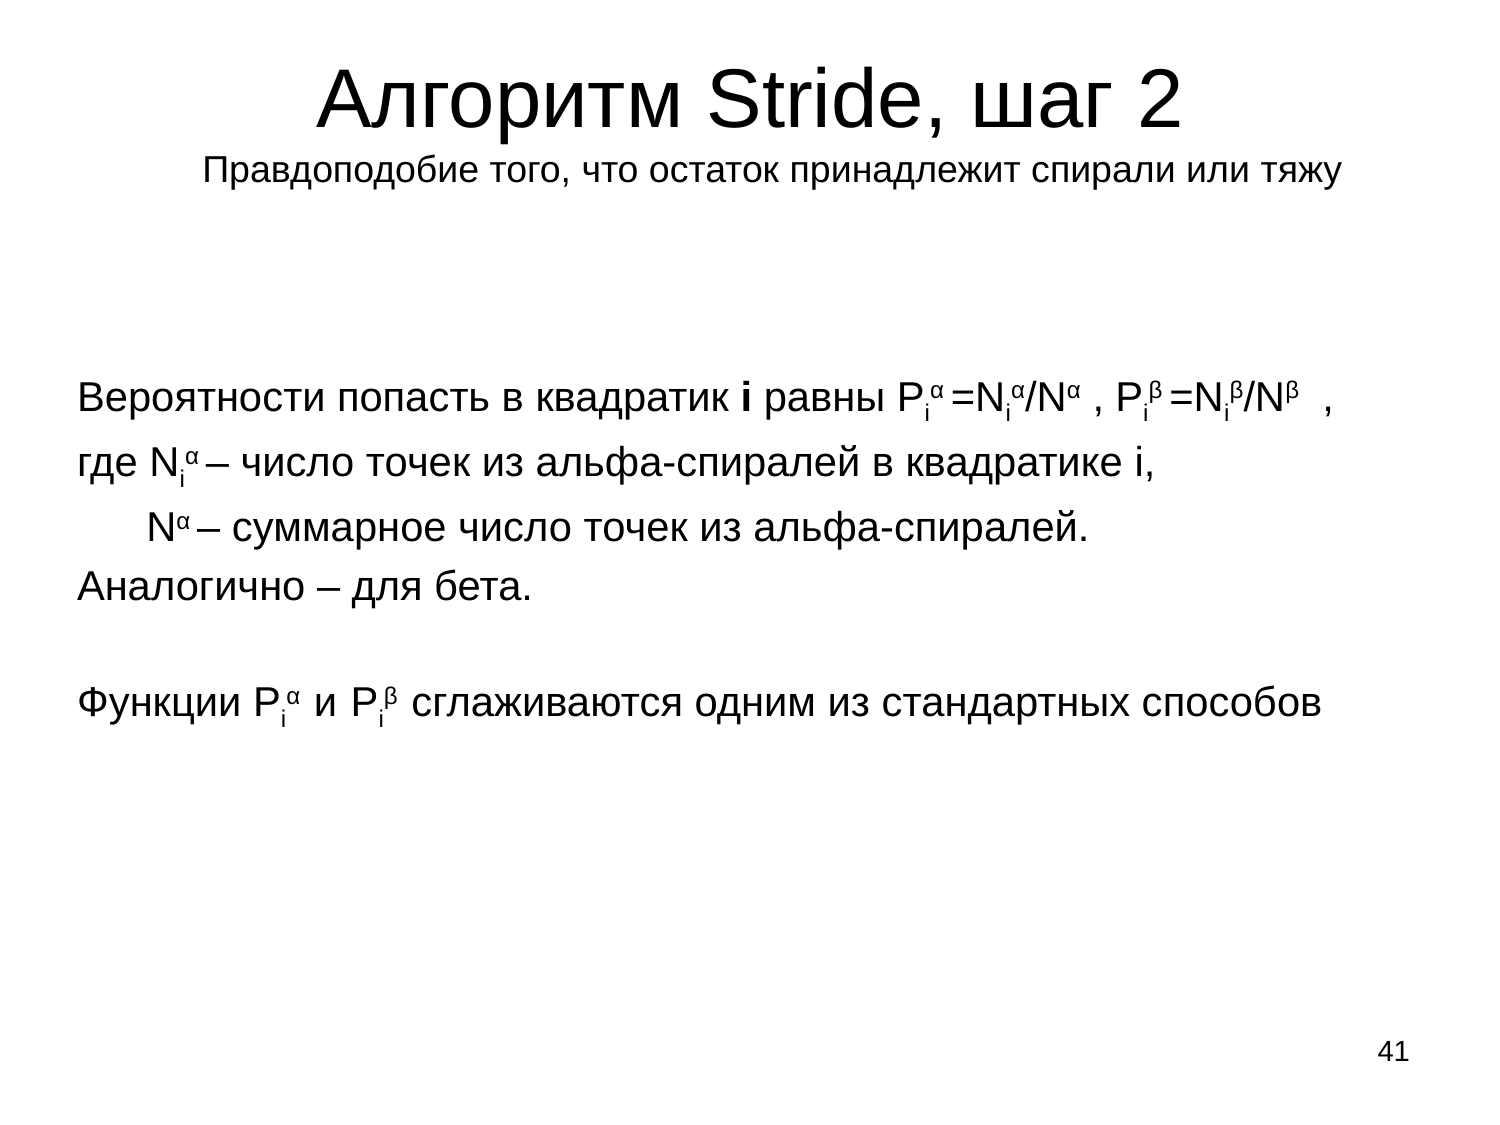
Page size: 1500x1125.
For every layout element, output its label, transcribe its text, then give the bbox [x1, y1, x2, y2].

slide_number 41 [1074, 1024, 1426, 1103]
text_box Вероятности попасть в квадратик i равны Piα =Niα/Nα , Piβ =Niβ/Nβ , где Niα – число точек из альфа-спиралей в квадратике i, Nα – суммарное число точек из альфа-спиралей. Аналогично – для бета. Функции Piα и Piβ сглаживаются одним из стандартных способов [62, 362, 1500, 888]
text_box Правдоподобие того, что остаток принадлежит спирали или тяжу [187, 137, 1375, 198]
title Алгоритм Stride, шаг 2 [74, 0, 1426, 188]
